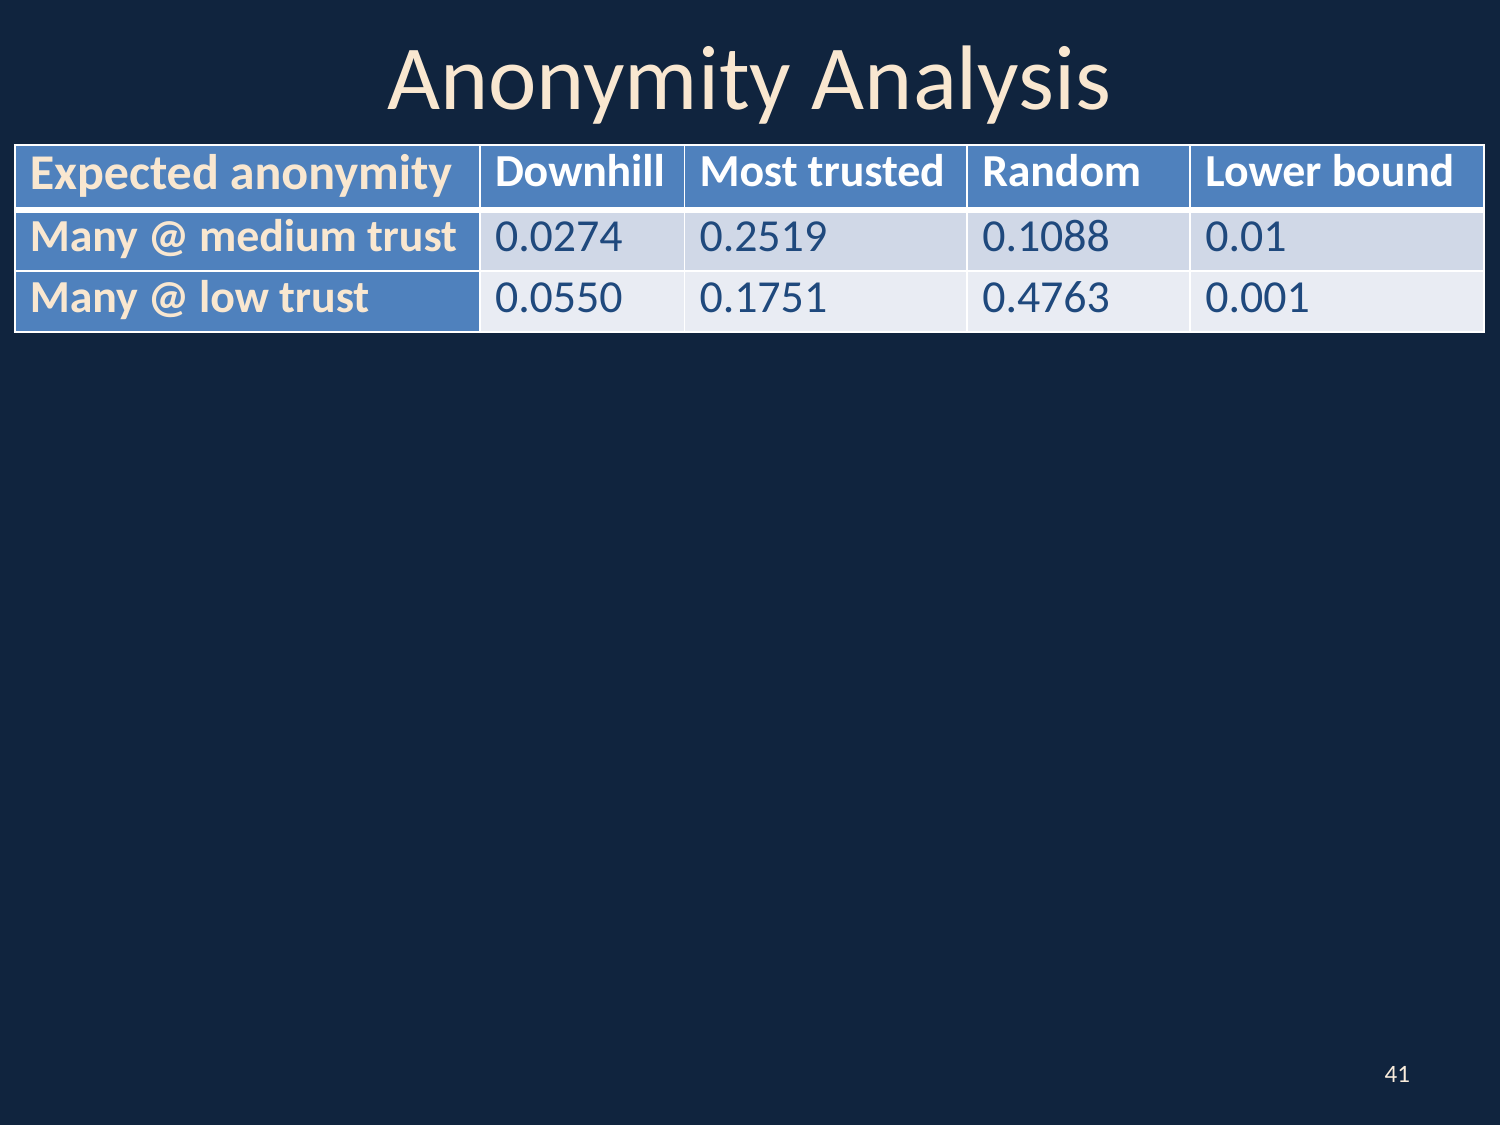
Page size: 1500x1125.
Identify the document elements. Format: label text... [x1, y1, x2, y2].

table_header Random [968, 146, 1189, 207]
table_cell 0.001 [1191, 272, 1483, 331]
table_cell 0.4763 [968, 272, 1189, 331]
title Anonymity Analysis [75, 0, 1425, 144]
slide_number 41 [1074, 1042, 1425, 1103]
table_cell 0.01 [1191, 213, 1483, 270]
table_cell 0.0274 [481, 213, 684, 270]
table_cell Many @ low trust [16, 272, 479, 331]
table_cell 0.0550 [481, 272, 684, 331]
table_cell 0.1088 [968, 213, 1189, 270]
table_header Lower bound [1191, 146, 1483, 207]
table_header Most trusted [685, 146, 966, 207]
table_header Downhill [481, 146, 684, 207]
table_cell 0.1751 [685, 272, 966, 331]
table_cell 0.2519 [685, 213, 966, 270]
table_header Expected anonymity [16, 146, 479, 207]
table_cell Many @ medium trust [16, 213, 479, 270]
